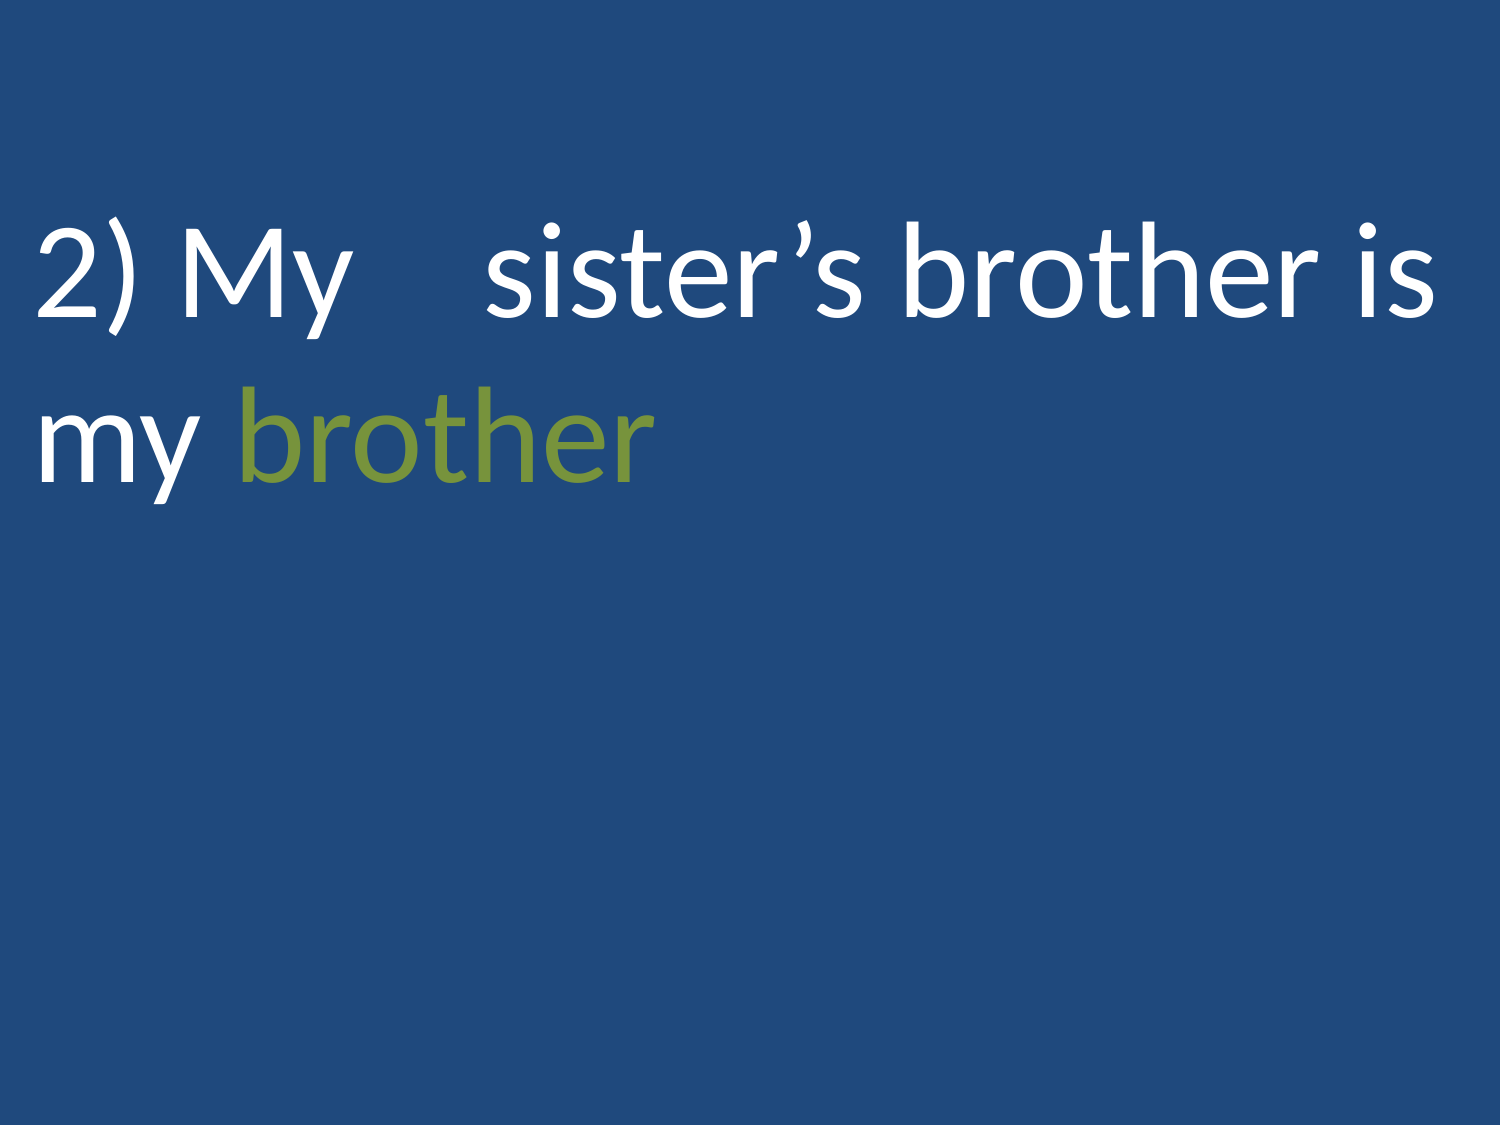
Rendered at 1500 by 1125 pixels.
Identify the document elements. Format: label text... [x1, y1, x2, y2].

subtitle 2) My sister’s brother is my brother [17, 172, 1500, 858]
